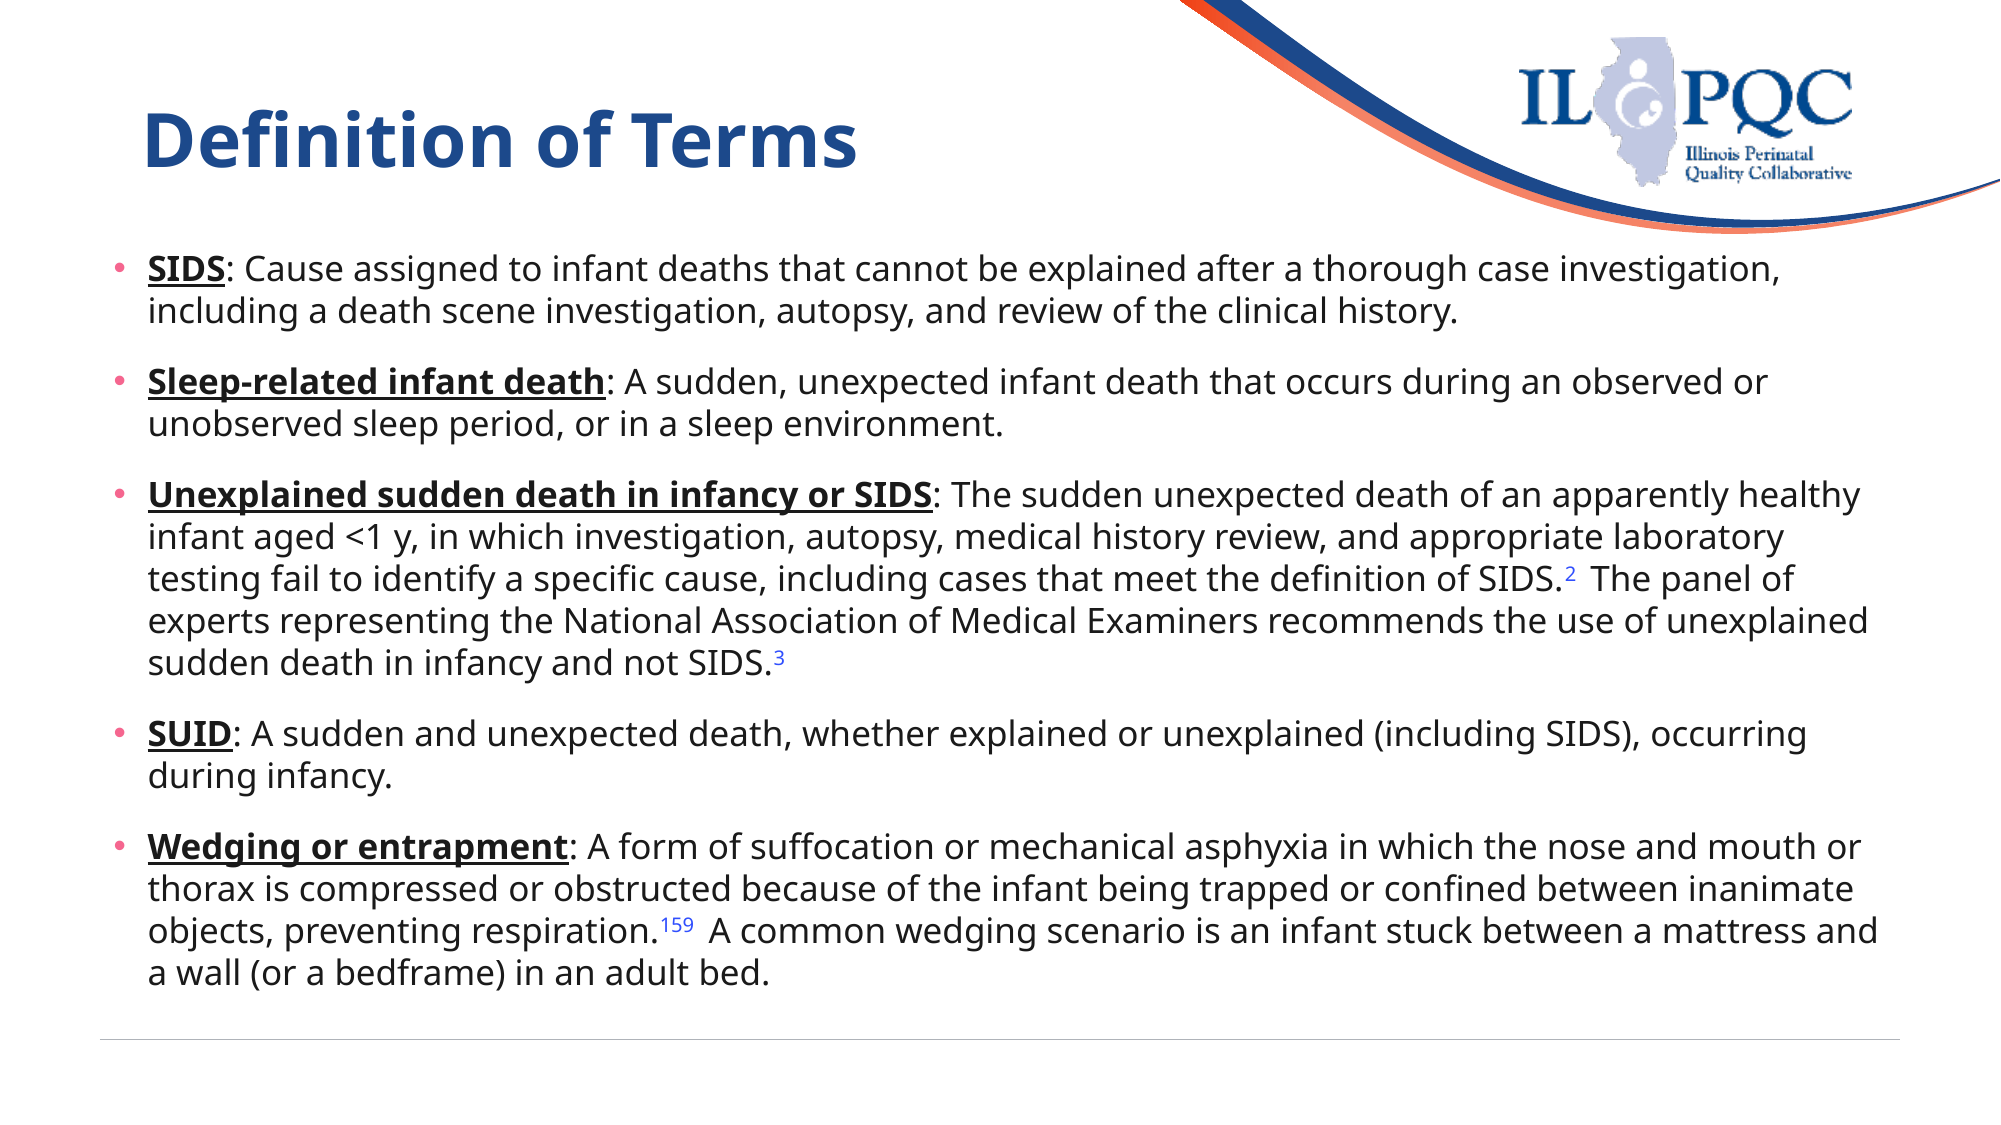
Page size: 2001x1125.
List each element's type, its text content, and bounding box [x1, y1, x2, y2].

title Definition of Terms [126, 28, 1927, 246]
list SIDS: Cause assigned to infant deaths that cannot be explained after a thorough case investigation, including a death scene investigation, autopsy, and review of the clinical history. Sleep-related infant death: A sudden, unexpected infant death that occurs during an observed or unobserved sleep period, or in a sleep environment. Unexplained sudden death in infancy or SIDS: The sudden unexpected death of an apparently healthy infant aged <1 y, in which investigation, autopsy, medical history review, and appropriate laboratory testing fail to identify a specific cause, including cases that meet the definition of SIDS.2 The panel of experts representing the National Association of Medical Examiners recommends the use of unexplained sudden death in infancy and not SIDS.3 SUID: A sudden and unexpected death, whether explained or unexplained (including SIDS), occurring during infancy. Wedging or entrapment: A form of suffocation or mechanical asphyxia in which the nose and mouth or thorax is compressed or obstructed because of the infant being trapped or confined between inanimate objects, preventing respiration.159 A common wedging scenario is an infant stuck between a mattress and a wall (or a bedframe) in an adult bed. [98, 239, 1909, 1006]
